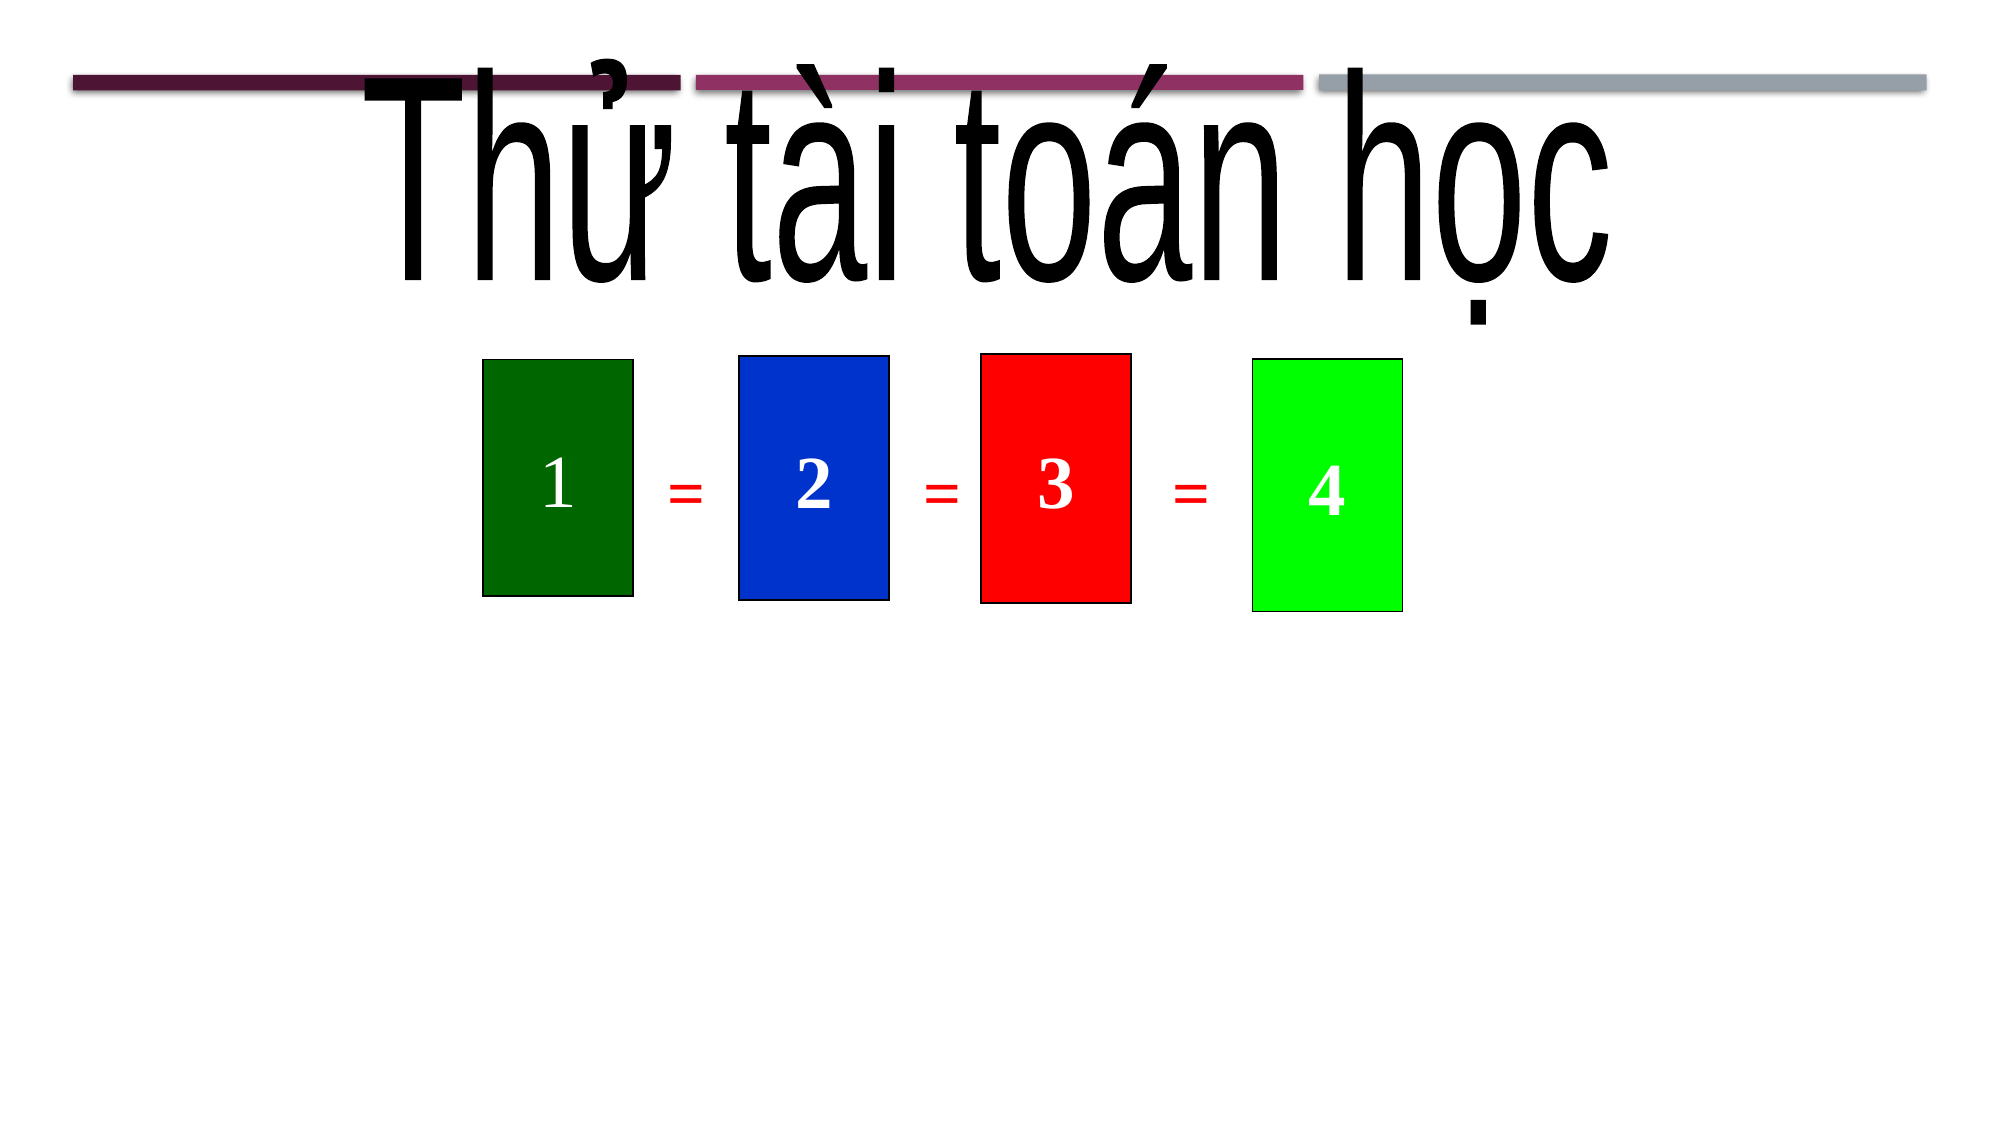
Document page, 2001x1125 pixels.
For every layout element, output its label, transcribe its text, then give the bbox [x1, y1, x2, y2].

text_box 1 [483, 359, 633, 596]
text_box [529, 386, 642, 594]
text_box ? [735, 489, 739, 595]
text_box = [901, 442, 981, 537]
text_box 2 [739, 355, 889, 601]
text_box = [1149, 442, 1233, 537]
text_box 4 [1252, 359, 1403, 612]
text_box = [646, 442, 728, 537]
text_box 3 [981, 354, 1132, 603]
